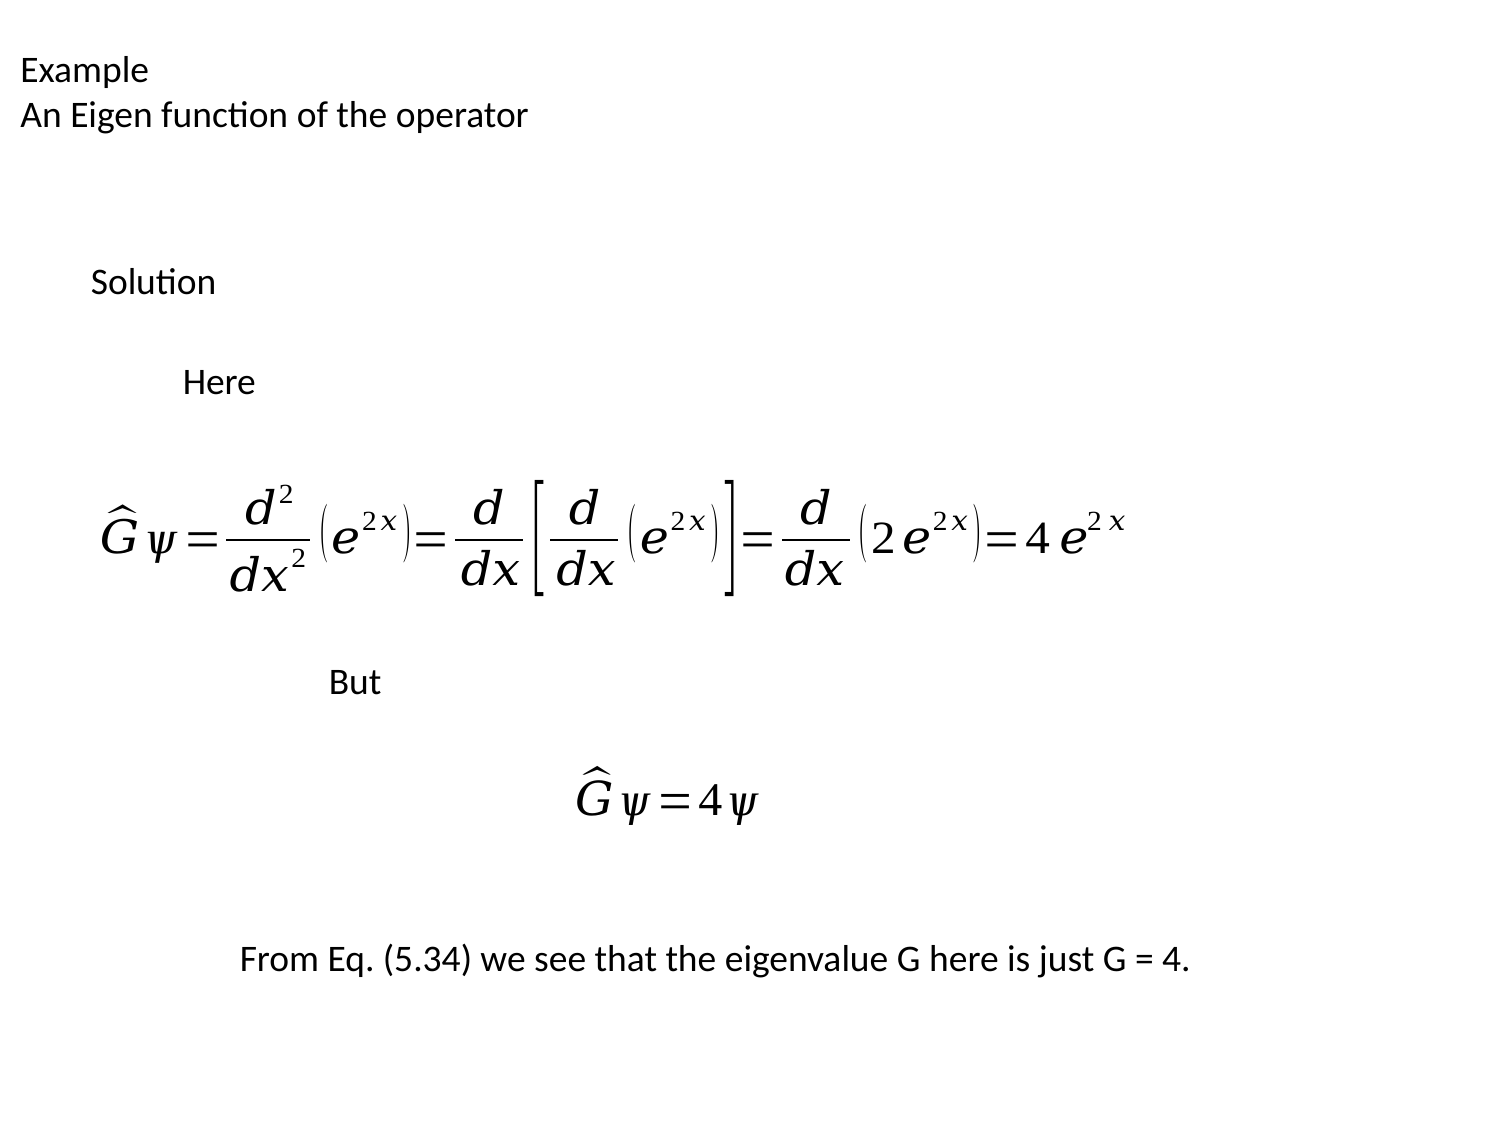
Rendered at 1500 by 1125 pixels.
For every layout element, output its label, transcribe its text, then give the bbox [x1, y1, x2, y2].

text_box Solution [76, 249, 232, 310]
text_box From Eq. (5.34) we see that the eigenvalue G here is just G = 4. [225, 926, 1375, 987]
